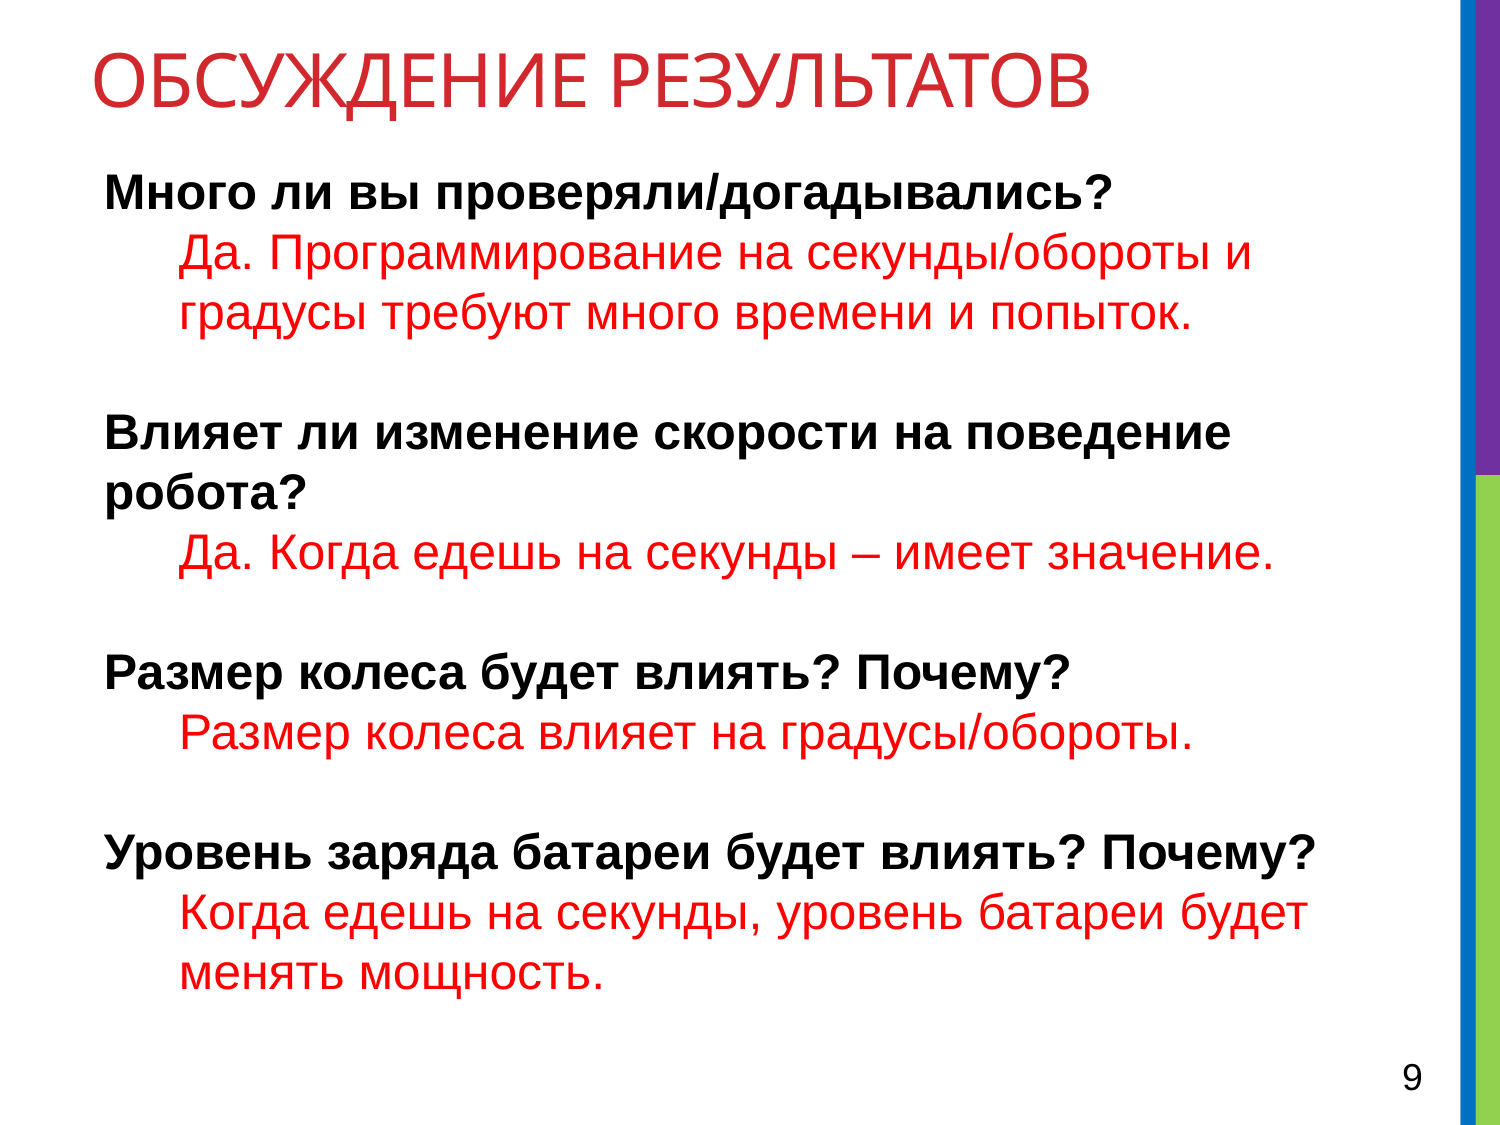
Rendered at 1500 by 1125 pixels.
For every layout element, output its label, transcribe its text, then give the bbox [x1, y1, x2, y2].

slide_number 9 [1387, 1045, 1491, 1106]
title Обсуждение результатов [75, 25, 1428, 250]
text_box Много ли вы проверяли/догадывались? Да. Программирование на секунды/обороты и градусы требуют много времени и попыток. Влияет ли изменение скорости на поведение робота? Да. Когда едешь на секунды – имеет значение. Размер колеса будет влиять? Почему? Размер колеса влияет на градусы/обороты. Уровень заряда батареи будет влиять? Почему? Когда едешь на секунды, уровень батареи будет менять мощность. [89, 151, 1356, 1007]
